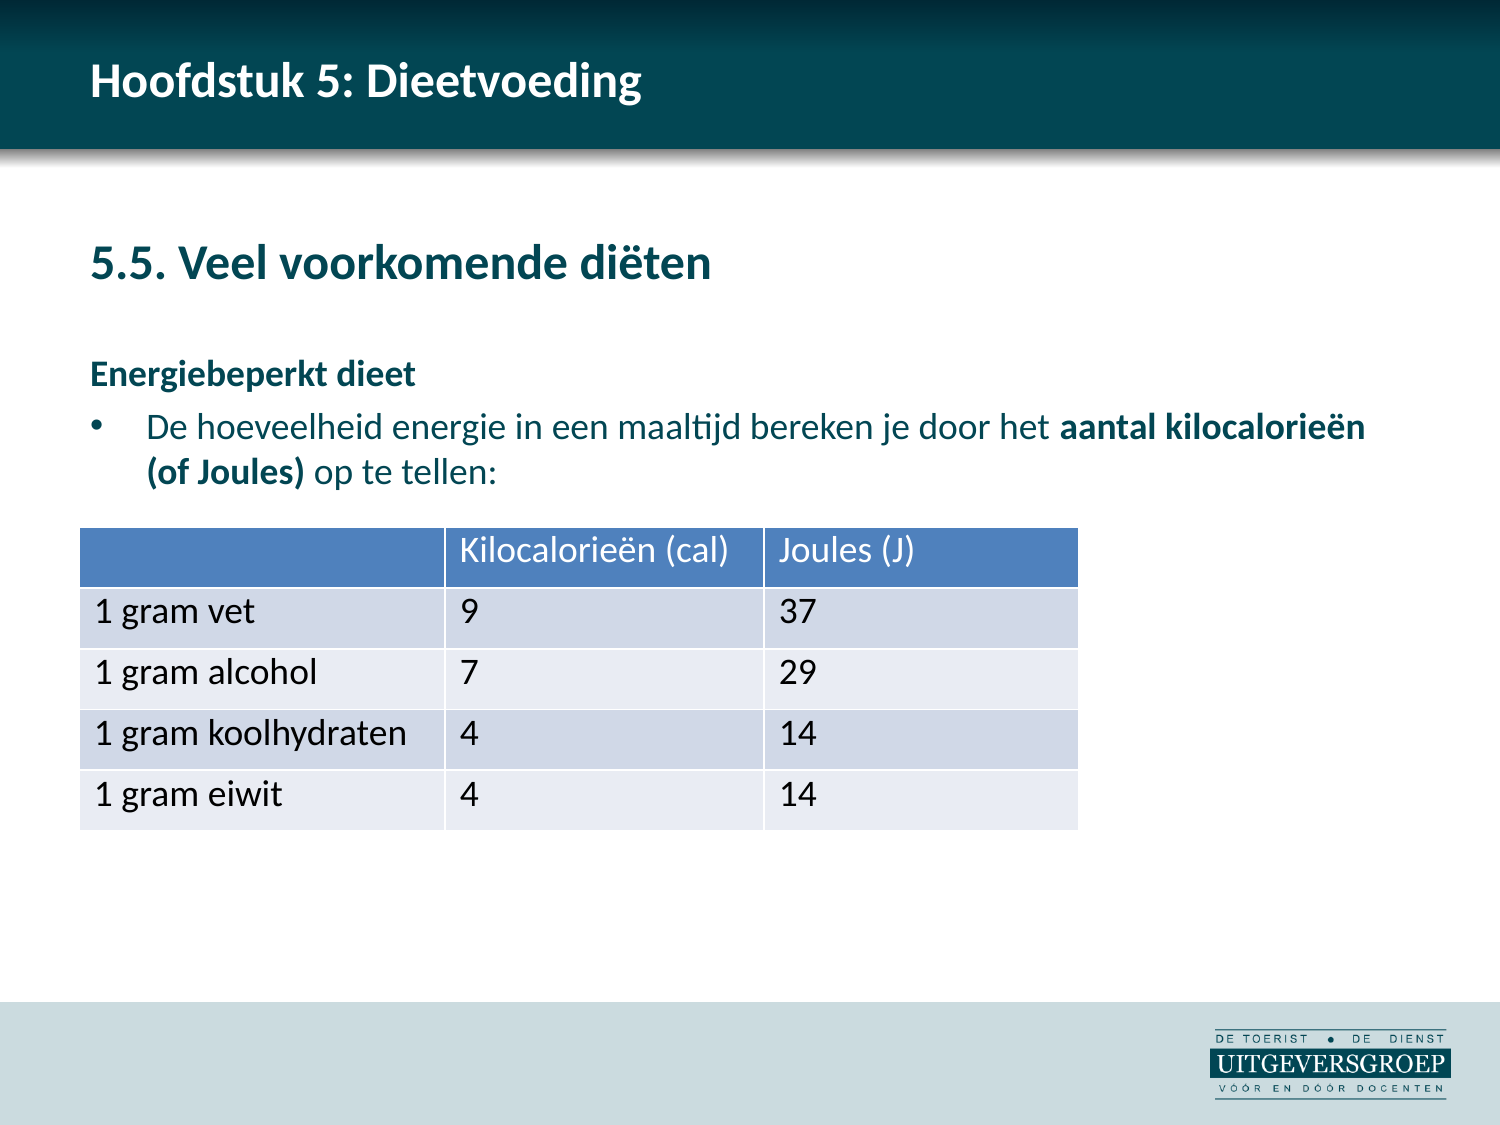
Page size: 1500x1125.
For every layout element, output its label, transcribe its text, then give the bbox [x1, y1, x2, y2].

table_cell 4 [446, 710, 763, 769]
picture [1210, 1021, 1451, 1106]
table_header [80, 528, 444, 587]
table_cell 1 gram alcohol [80, 650, 444, 709]
table_cell 7 [446, 650, 763, 709]
table_cell 37 [765, 589, 1078, 648]
table_cell 1 gram vet [80, 589, 444, 648]
table_header Kilocalorieën (cal) [446, 528, 763, 587]
table_cell 9 [446, 589, 763, 648]
title Hoofdstuk 5: Dieetvoeding [75, 0, 1425, 172]
table_cell 14 [765, 771, 1078, 830]
table_header Joules (J) [765, 528, 1078, 587]
table_cell 14 [765, 710, 1078, 769]
table_cell 1 gram eiwit [80, 771, 444, 830]
table_cell 4 [446, 771, 763, 830]
list 5.5. Veel voorkomende diëten Energiebeperkt dieet De hoeveelheid energie in een maaltijd bereken je door het aantal kilocalorieën (of Joules) op te tellen: [75, 221, 1425, 965]
table_cell 1 gram koolhydraten [80, 710, 444, 769]
table_cell 29 [765, 650, 1078, 709]
